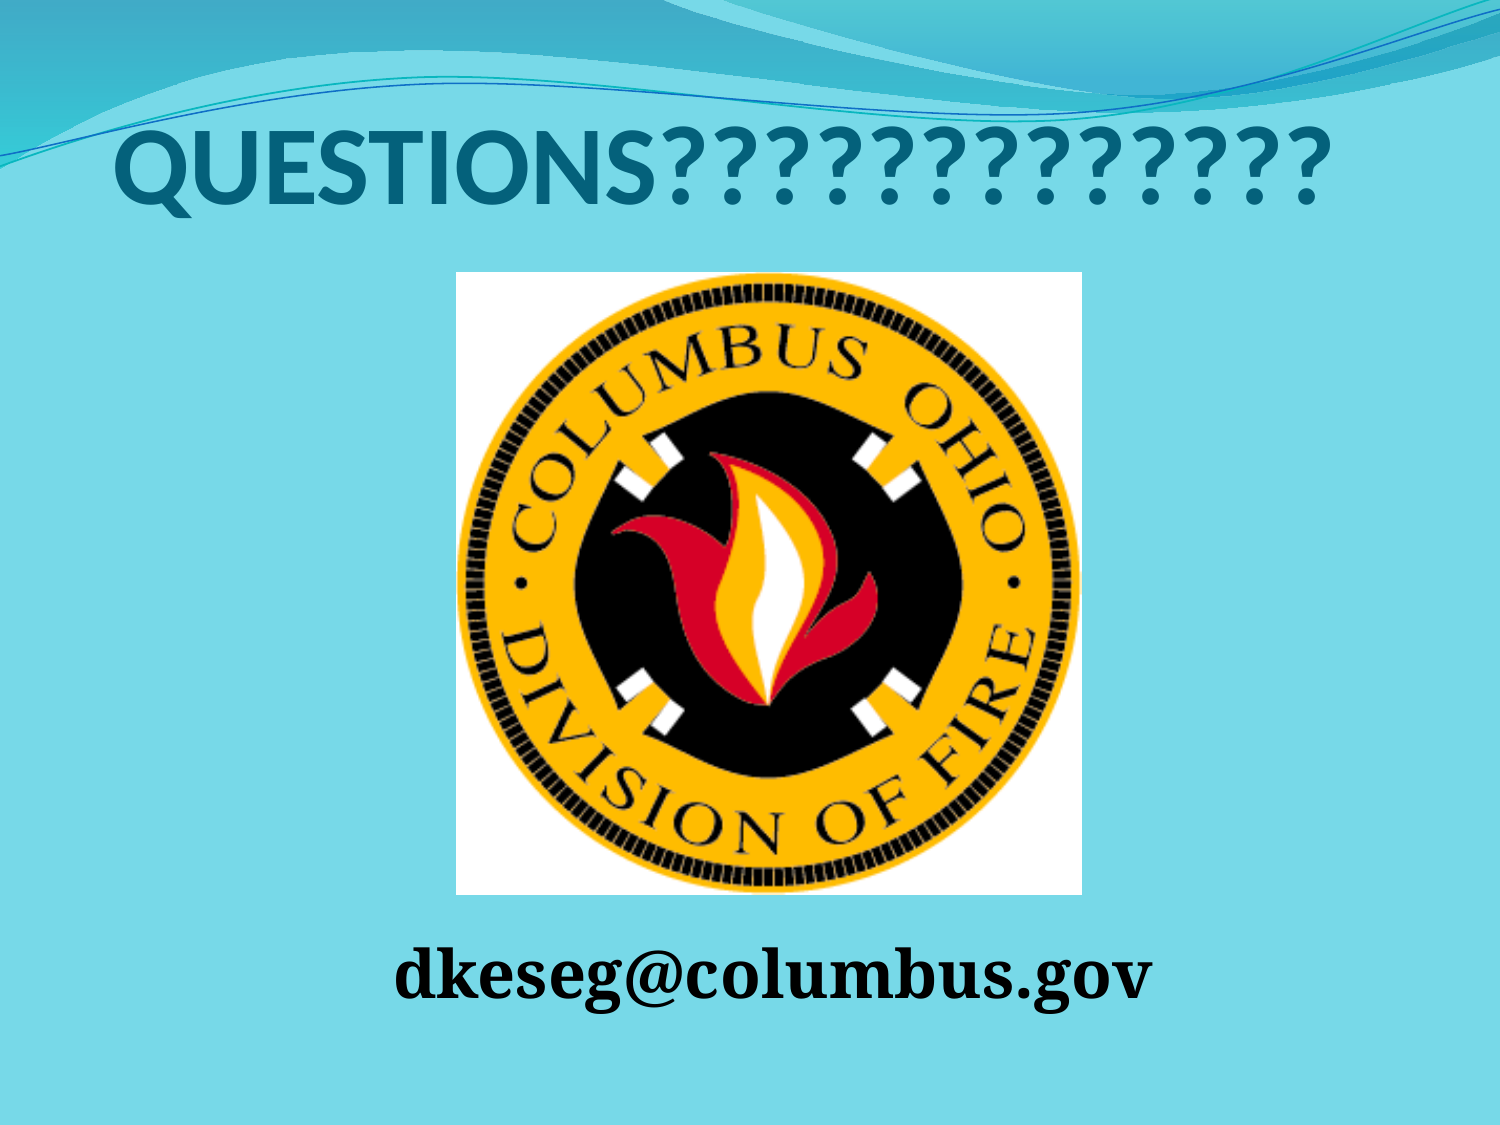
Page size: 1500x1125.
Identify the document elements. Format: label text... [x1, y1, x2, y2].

title QUESTIONS????????????? [112, 0, 1463, 228]
text_box dkeseg@columbus.gov [225, 924, 1313, 1020]
picture [455, 271, 1082, 896]
